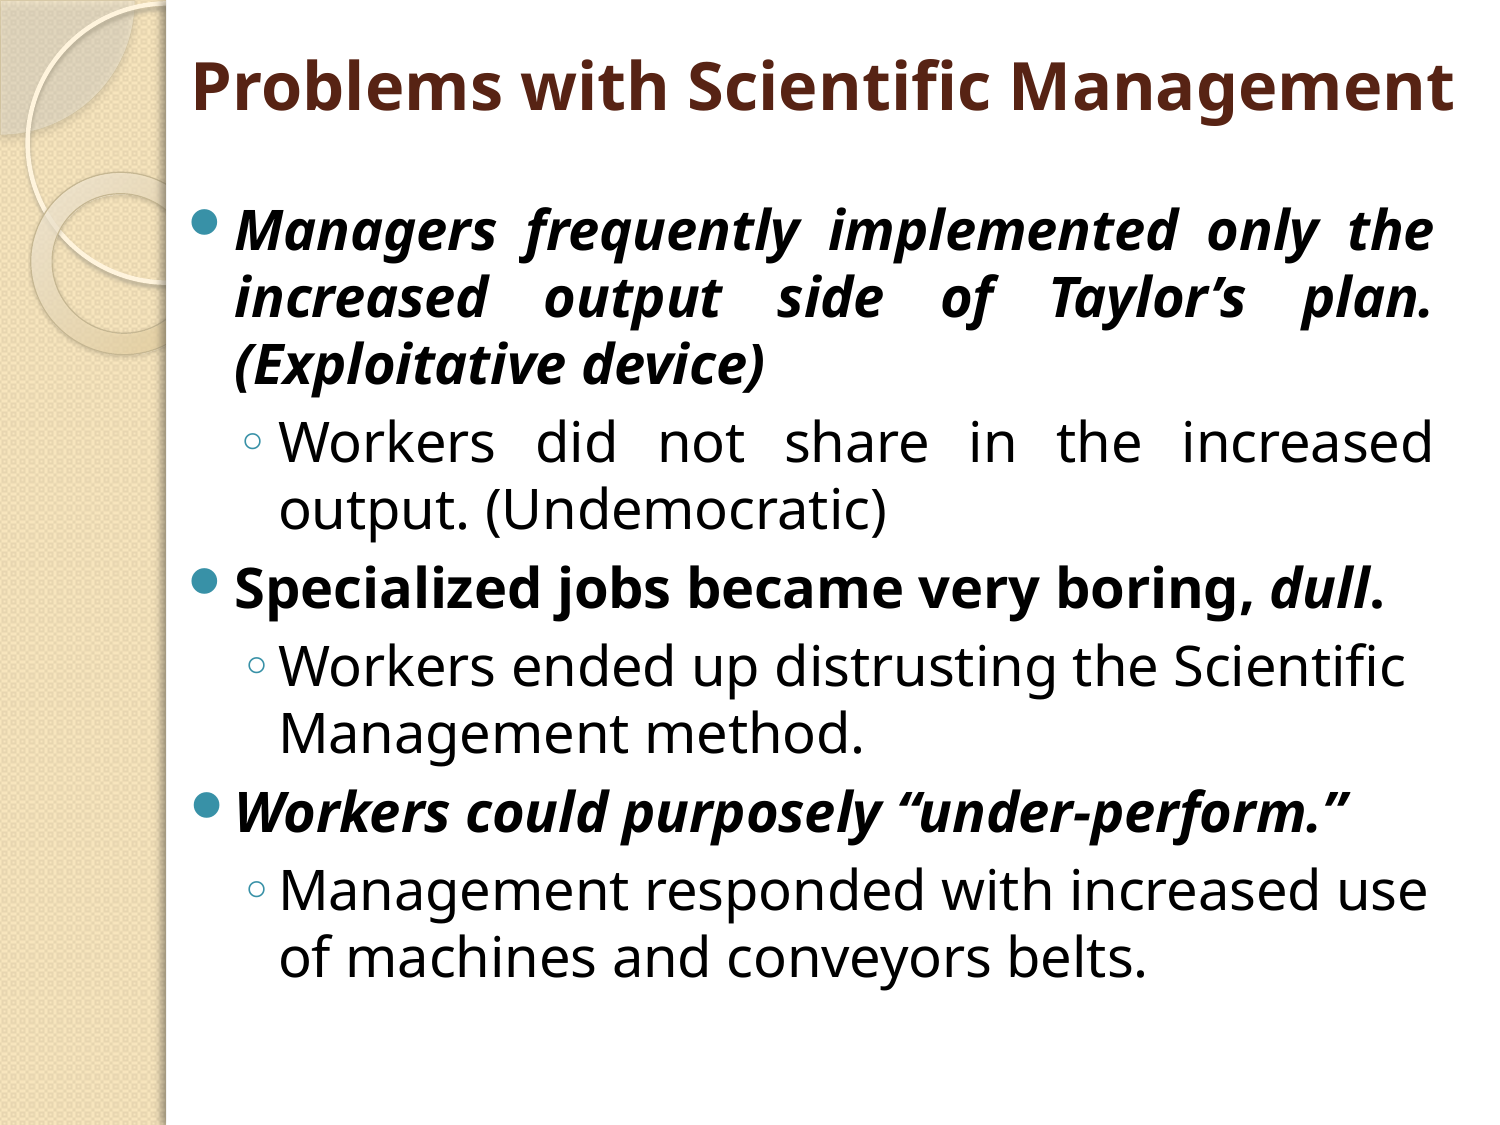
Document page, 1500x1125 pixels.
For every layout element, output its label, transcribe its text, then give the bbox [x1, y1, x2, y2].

list Managers frequently implemented only the increased output side of Taylor’s plan. (Exploitative device) Workers did not share in the increased output. (Undemocratic) Specialized jobs became very boring, dull. Workers ended up distrusting the Scientific Management method. Workers could purposely “under-perform.” Management responded with increased use of machines and conveyors belts. [162, 187, 1450, 1013]
title Problems with Scientific Management [159, 24, 1488, 143]
